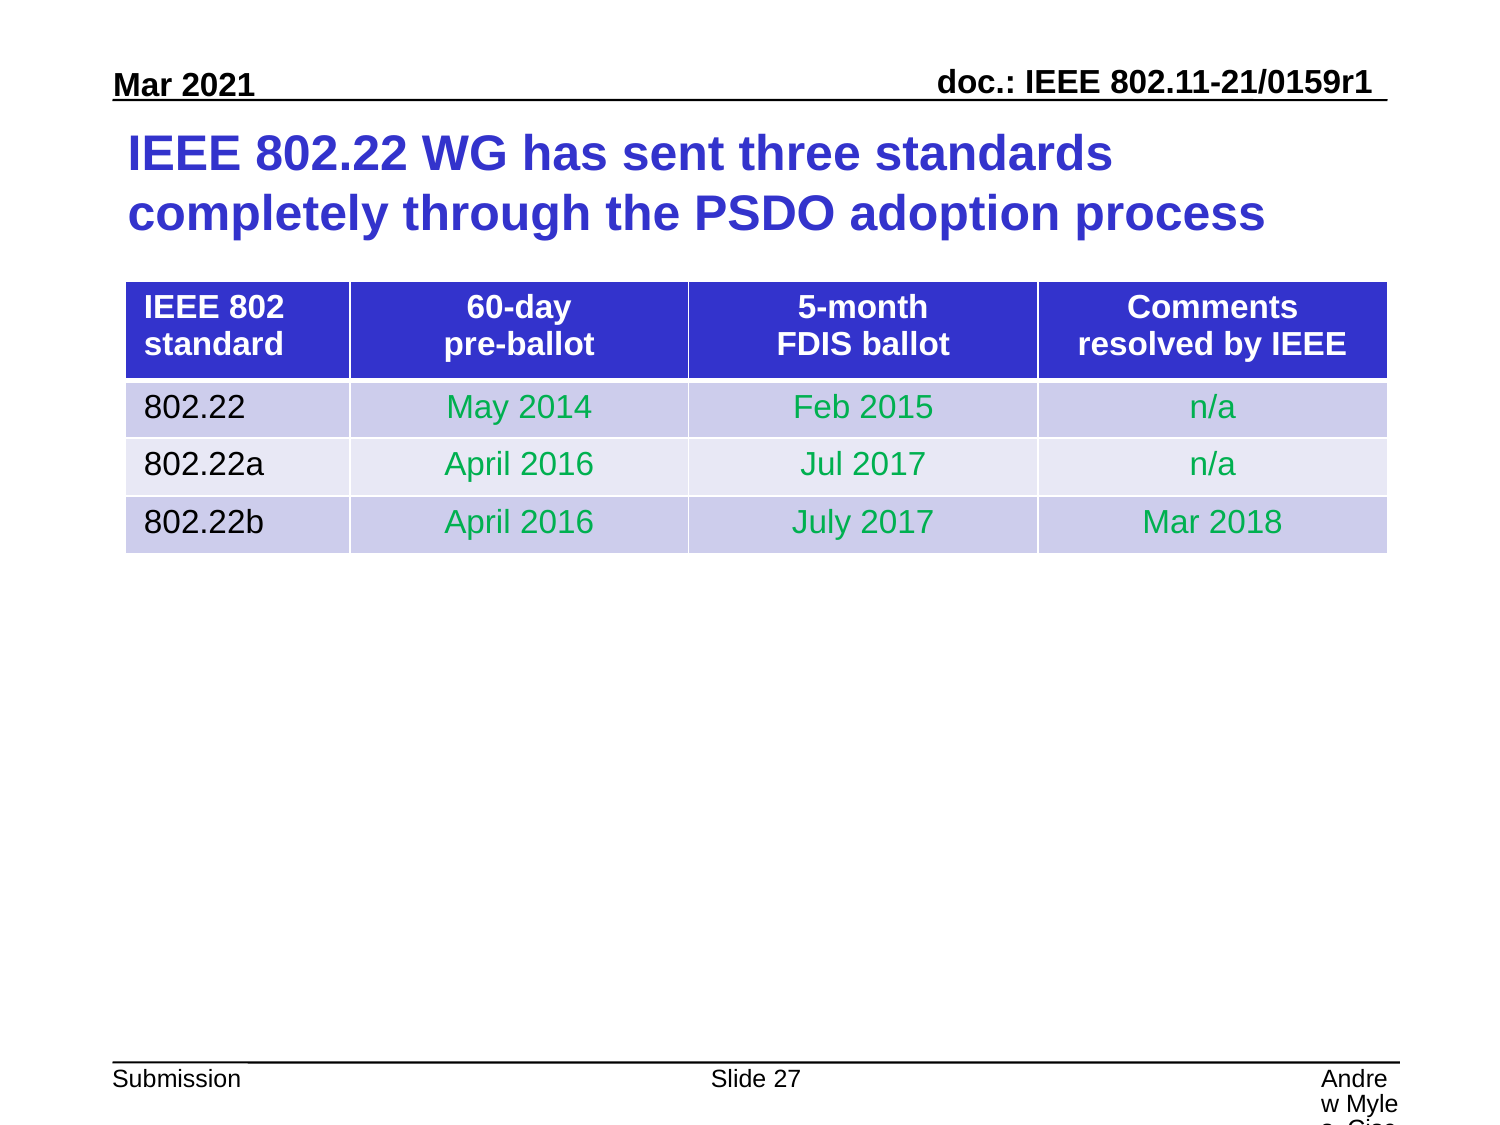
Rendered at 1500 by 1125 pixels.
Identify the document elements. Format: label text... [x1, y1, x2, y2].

table_cell May 2014 [351, 383, 688, 437]
table_cell Jul 2017 [689, 439, 1037, 495]
title IEEE 802.22 WG has sent three standards completely through the PSDO adoption process [112, 112, 1388, 288]
slide_number Slide 27 [709, 1061, 803, 1093]
table_header 5-month FDIS ballot [689, 282, 1037, 378]
footer Andrew Myles, Cisco [1320, 1061, 1402, 1093]
table_header Comments resolved by IEEE [1039, 282, 1387, 378]
table_cell 802.22a [126, 439, 349, 495]
table_cell July 2017 [689, 497, 1037, 553]
table_cell n/a [1039, 383, 1387, 437]
table_header IEEE 802 standard [126, 282, 349, 378]
table_cell 802.22 [126, 383, 349, 437]
table_cell April 2016 [351, 497, 688, 553]
table_cell Mar 2018 [1039, 497, 1387, 553]
table_cell Feb 2015 [689, 383, 1037, 437]
table_cell 802.22b [126, 497, 349, 553]
table_header 60-day pre-ballot [351, 282, 688, 378]
table_cell April 2016 [351, 439, 688, 495]
table_cell n/a [1039, 439, 1387, 495]
